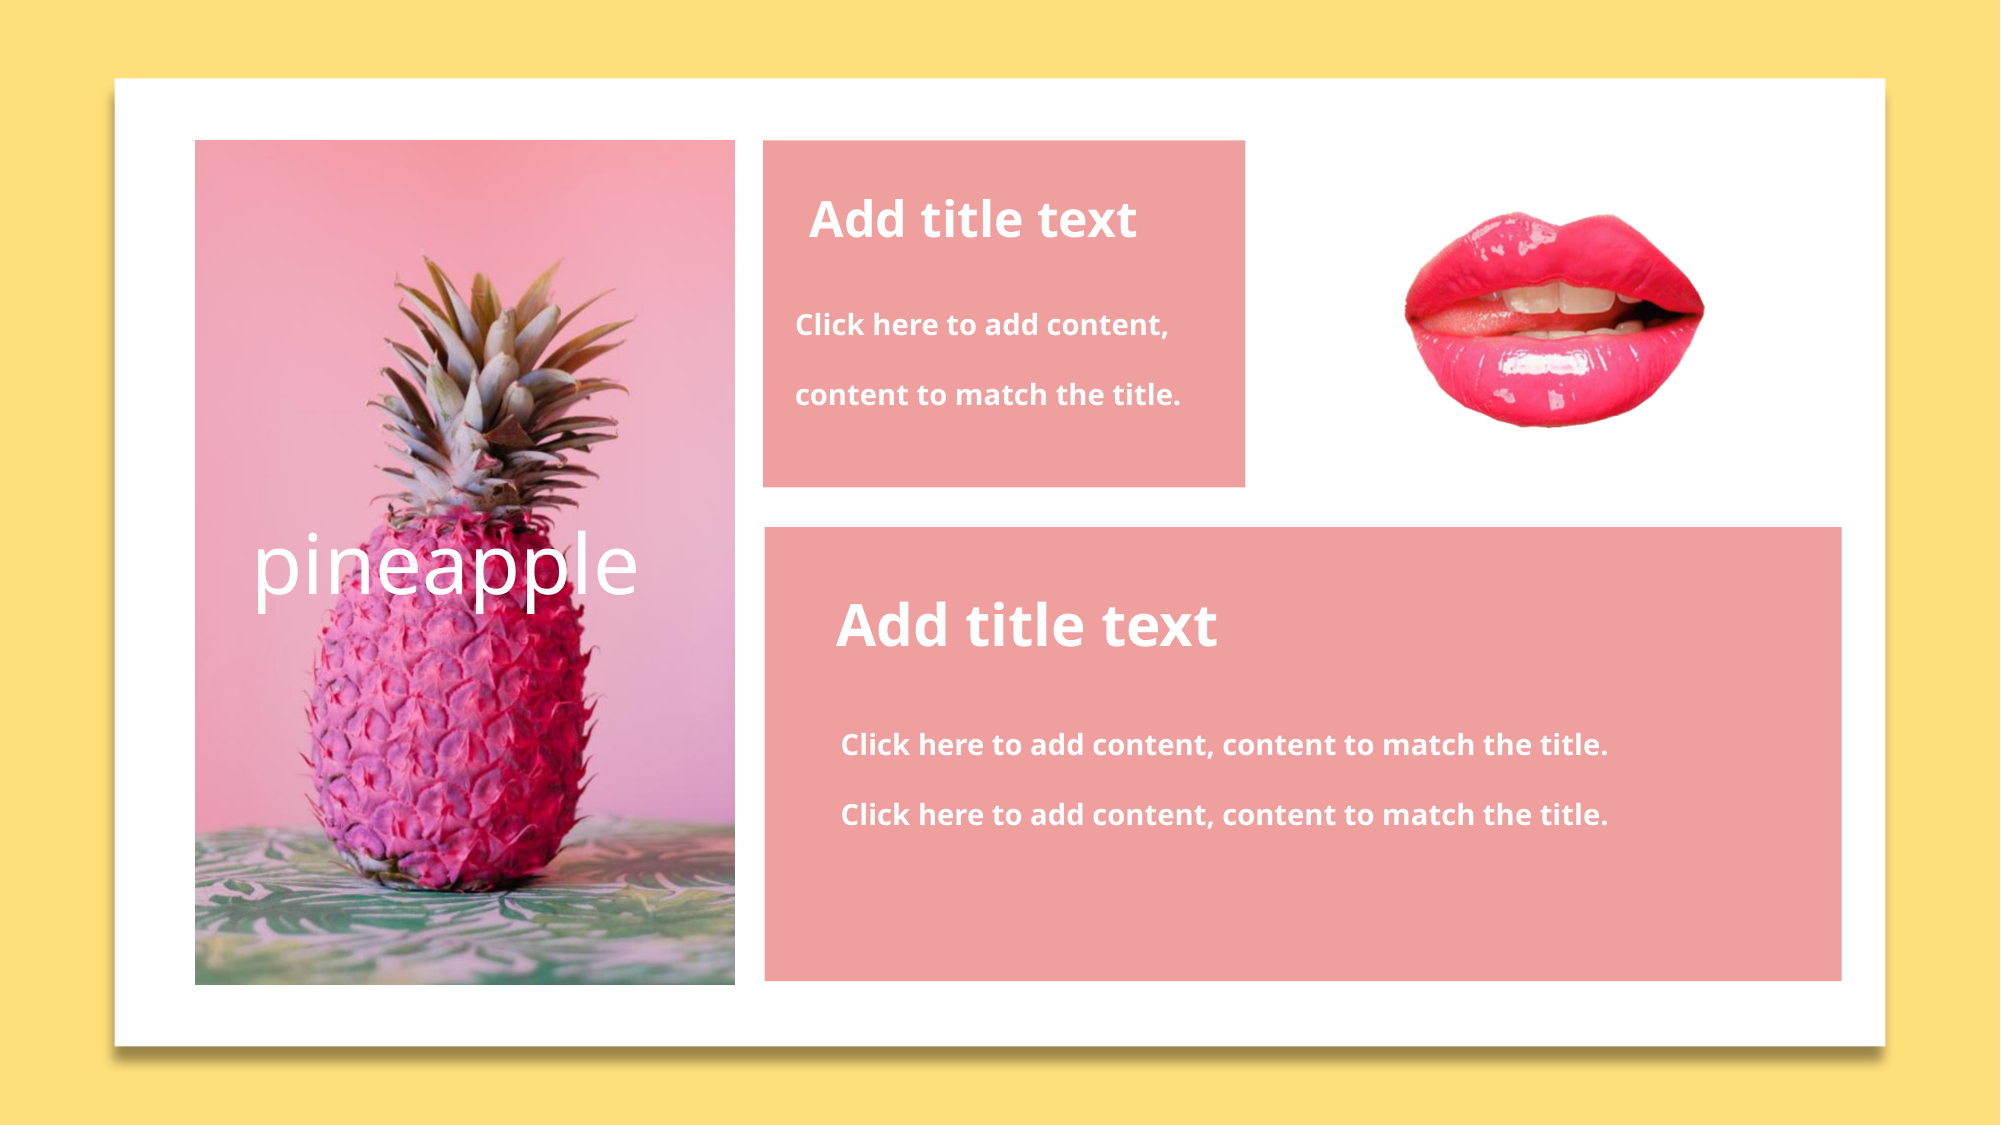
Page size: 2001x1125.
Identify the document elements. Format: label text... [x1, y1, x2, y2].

picture [195, 140, 735, 985]
text_box [764, 526, 1843, 982]
text_box Click here to add content, content to match the title. [795, 271, 1214, 505]
text_box [113, 77, 1886, 1047]
picture [1373, 177, 1772, 450]
text_box Add title text [795, 180, 1199, 256]
text_box Click here to add content, content to match the title. Click here to add content, content to match the title. [840, 691, 1652, 847]
text_box [762, 139, 1246, 488]
text_box Add title text [821, 580, 1336, 666]
